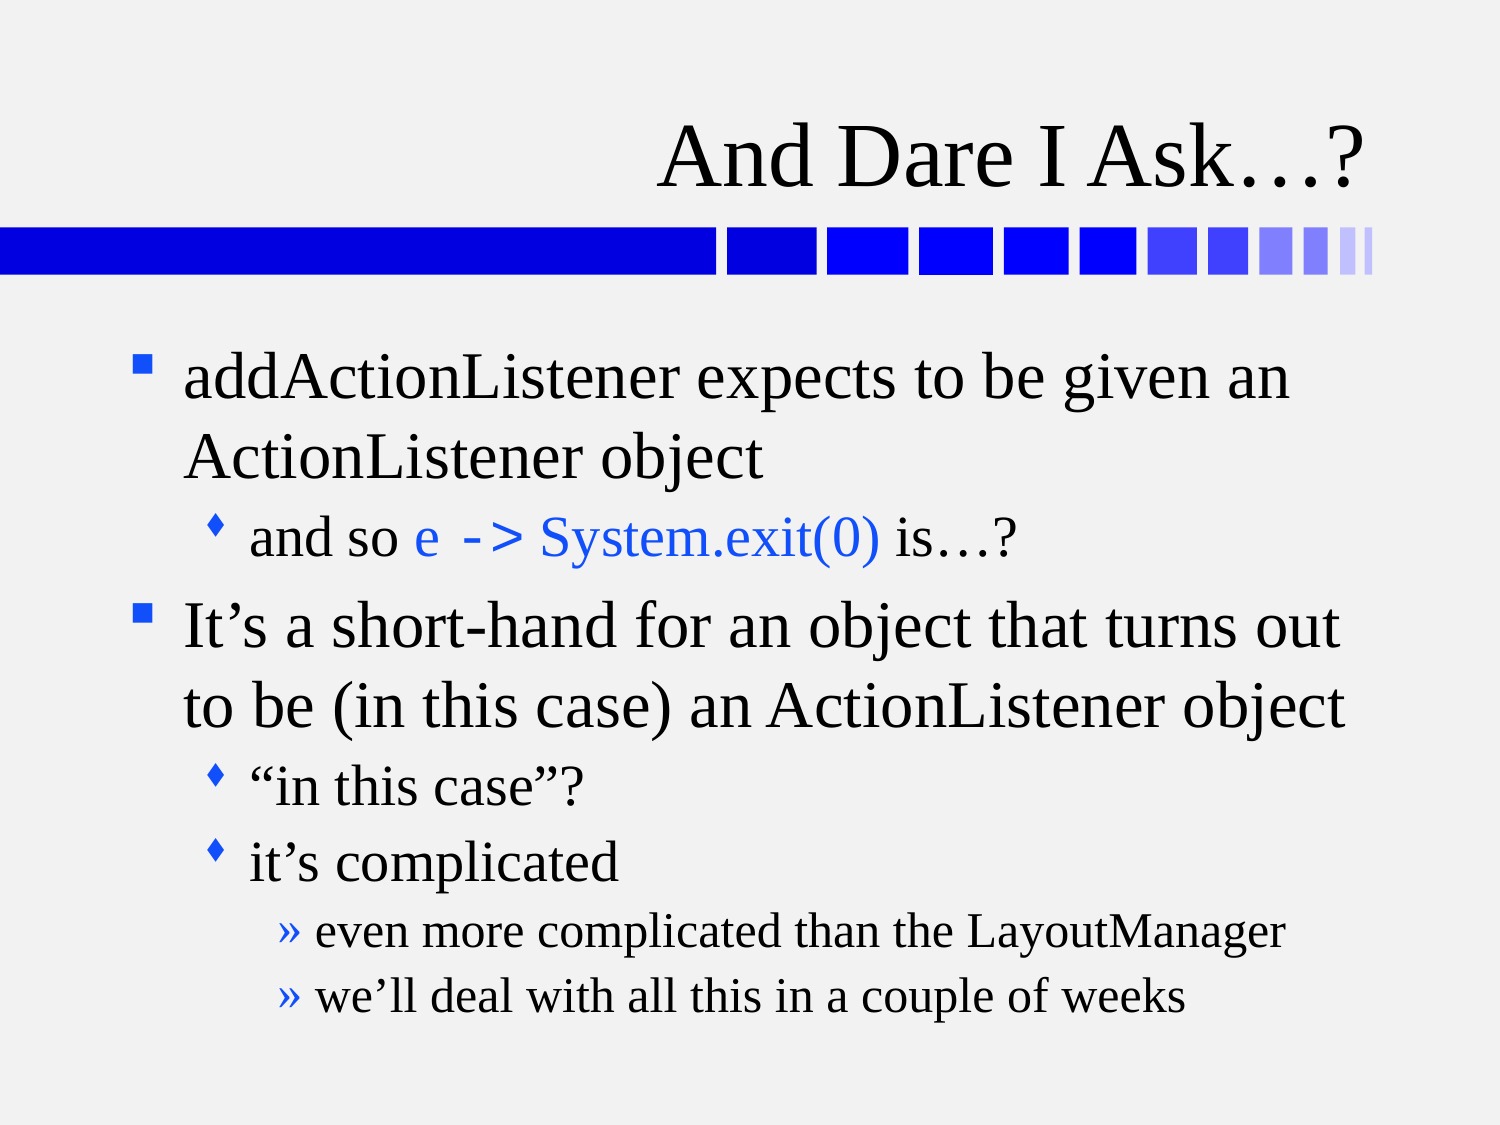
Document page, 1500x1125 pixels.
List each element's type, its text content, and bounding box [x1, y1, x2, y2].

title And Dare I Ask…? [109, 27, 1383, 213]
list addActionListener expects to be given an ActionListener object and so e -> System.exit(0) is…? It’s a short-hand for an object that turns out to be (in this case) an ActionListener object “in this case”? it’s complicated even more complicated than the LayoutManager we’ll deal with all this in a couple of weeks [111, 324, 1388, 1001]
